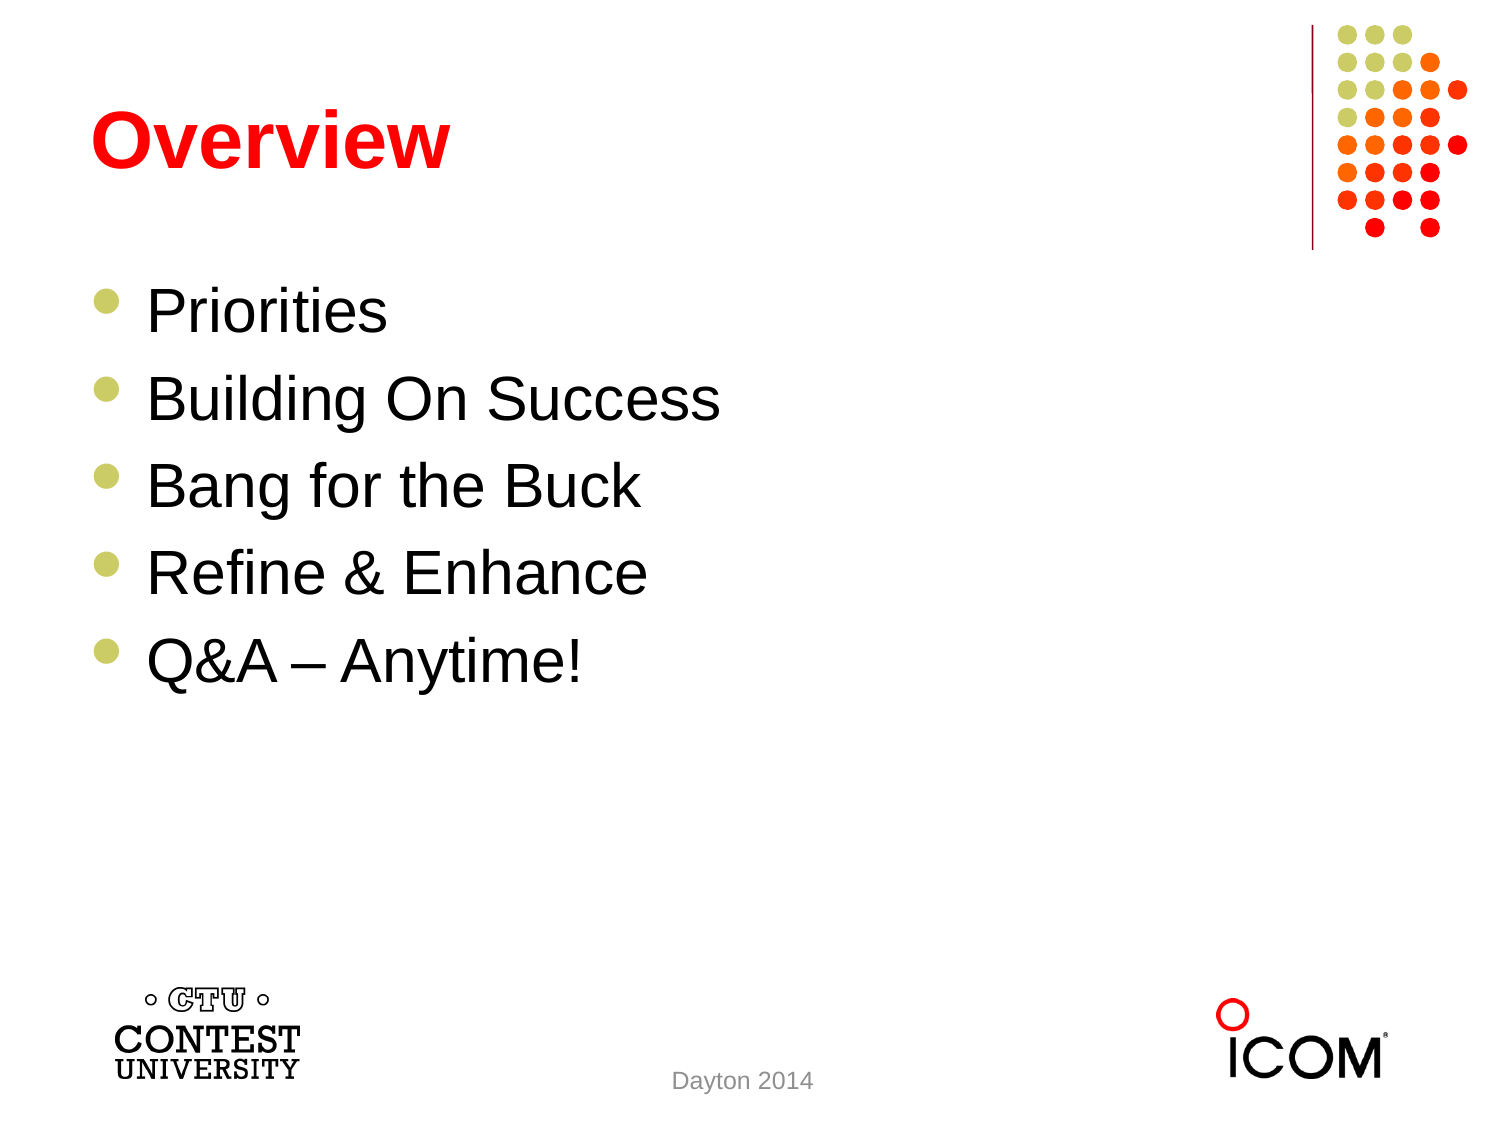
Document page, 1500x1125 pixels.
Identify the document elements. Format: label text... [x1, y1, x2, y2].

picture [115, 1006, 300, 1079]
picture [1216, 1006, 1388, 1079]
list Priorities Building On Success Bang for the Buck Refine & Enhance Q&A – Anytime! [75, 262, 1425, 1006]
footer Dayton 2014 [525, 1050, 961, 1110]
title Overview [75, 62, 1300, 193]
